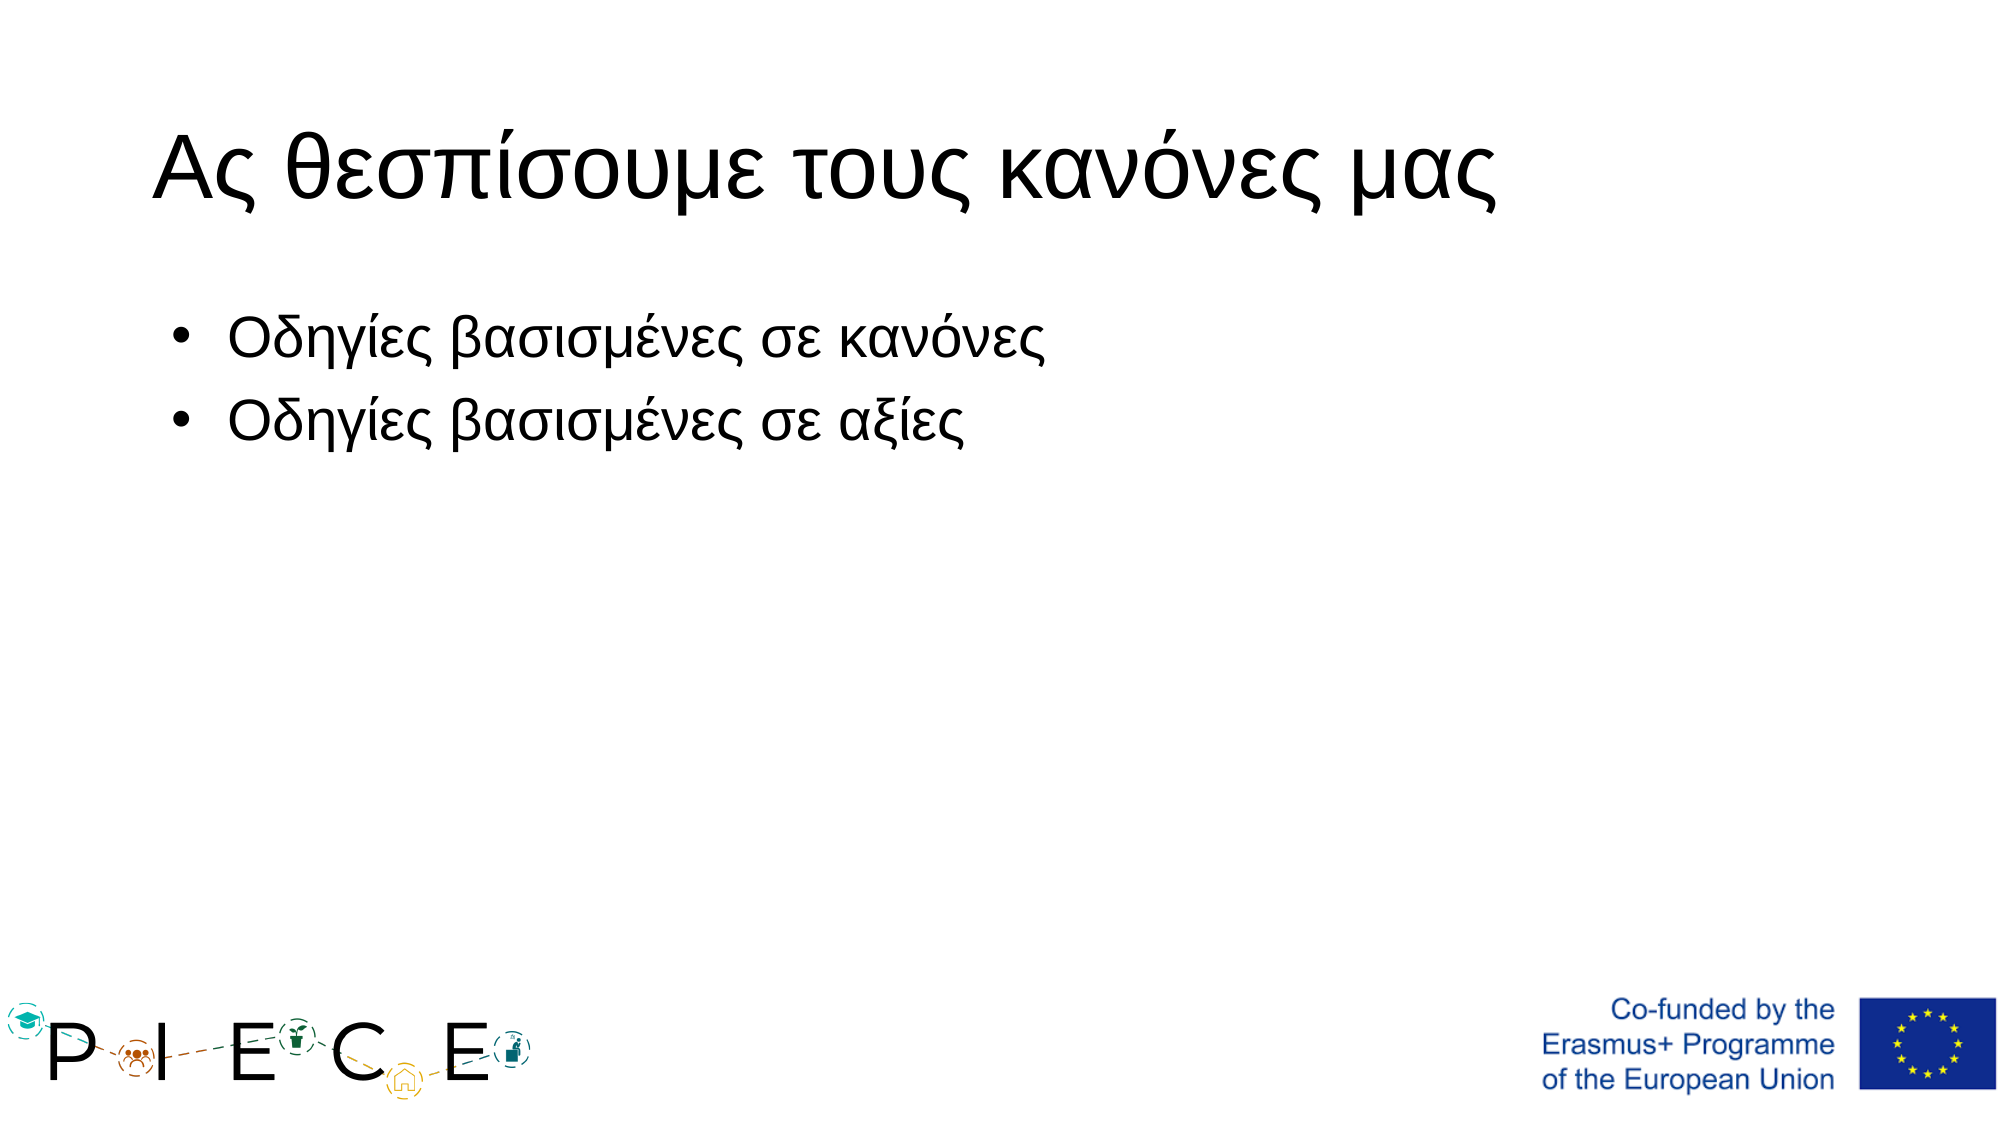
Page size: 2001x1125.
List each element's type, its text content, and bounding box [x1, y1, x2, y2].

list Οδηγίες βασισμένες σε κανόνες Οδηγίες βασισμένες σε αξίες [137, 299, 1863, 1014]
title Ας θεσπίσουμε τους κανόνες μας [137, 59, 1863, 278]
picture [1532, 988, 2000, 1098]
picture [0, 994, 538, 1103]
